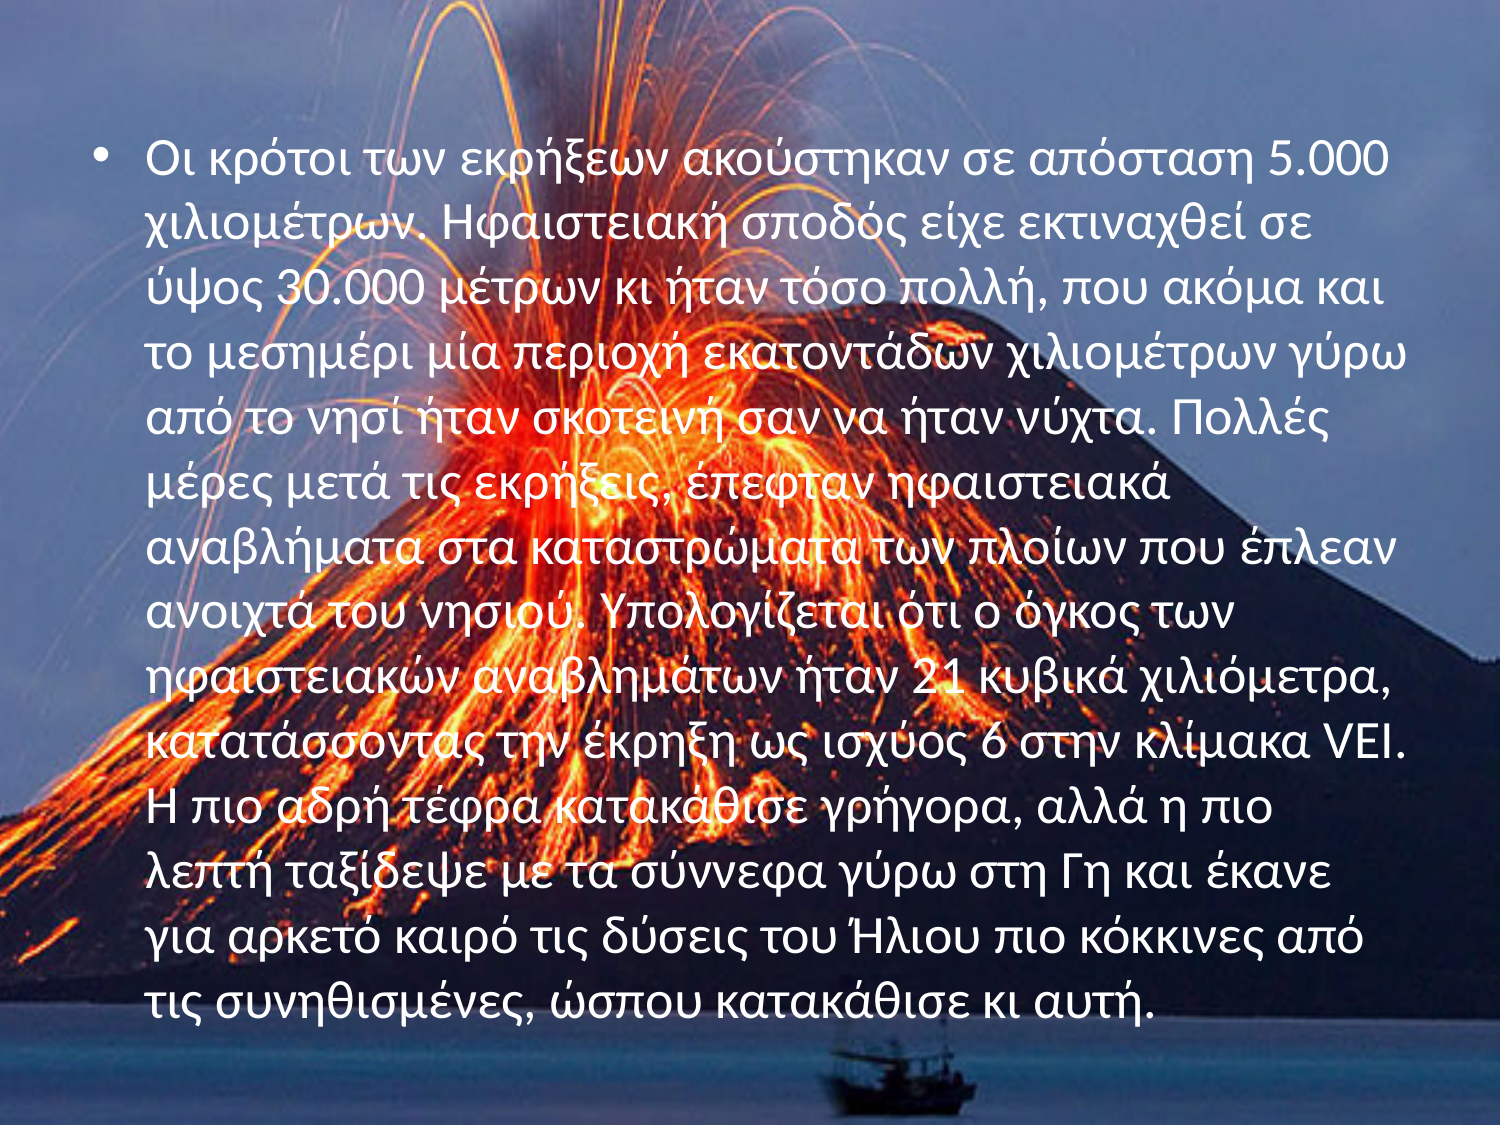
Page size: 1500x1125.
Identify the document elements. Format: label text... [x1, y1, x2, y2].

picture [0, 0, 1500, 1125]
list Οι κρότοι των εκρήξεων ακούστηκαν σε απόσταση 5.000 χιλιομέτρων. Ηφαιστειακή σποδός είχε εκτιναχθεί σε ύψος 30.000 μέτρων κι ήταν τόσο πολλή, που ακόμα και το μεσημέρι μία περιοχή εκατοντάδων χιλιομέτρων γύρω από το νησί ήταν σκοτεινή σαν να ήταν νύχτα. Πολλές μέρες μετά τις εκρήξεις, έπεφταν ηφαιστειακά αναβλήματα στα καταστρώματα των πλοίων που έπλεαν ανοιχτά του νησιού. Υπολογίζεται ότι ο όγκος των ηφαιστειακών αναβλημάτων ήταν 21 κυβικά χιλιόμετρα, κατατάσσοντας την έκρηξη ως ισχύος 6 στην κλίμακα VEI. Η πιο αδρή τέφρα κατακάθισε γρήγορα, αλλά η πιο λεπτή ταξίδεψε με τα σύννεφα γύρω στη Γη και έκανε για αρκετό καιρό τις δύσεις του Ήλιου πιο κόκκινες από τις συνηθισμένες, ώσπου κατακάθισε κι αυτή. [76, 113, 1427, 1083]
